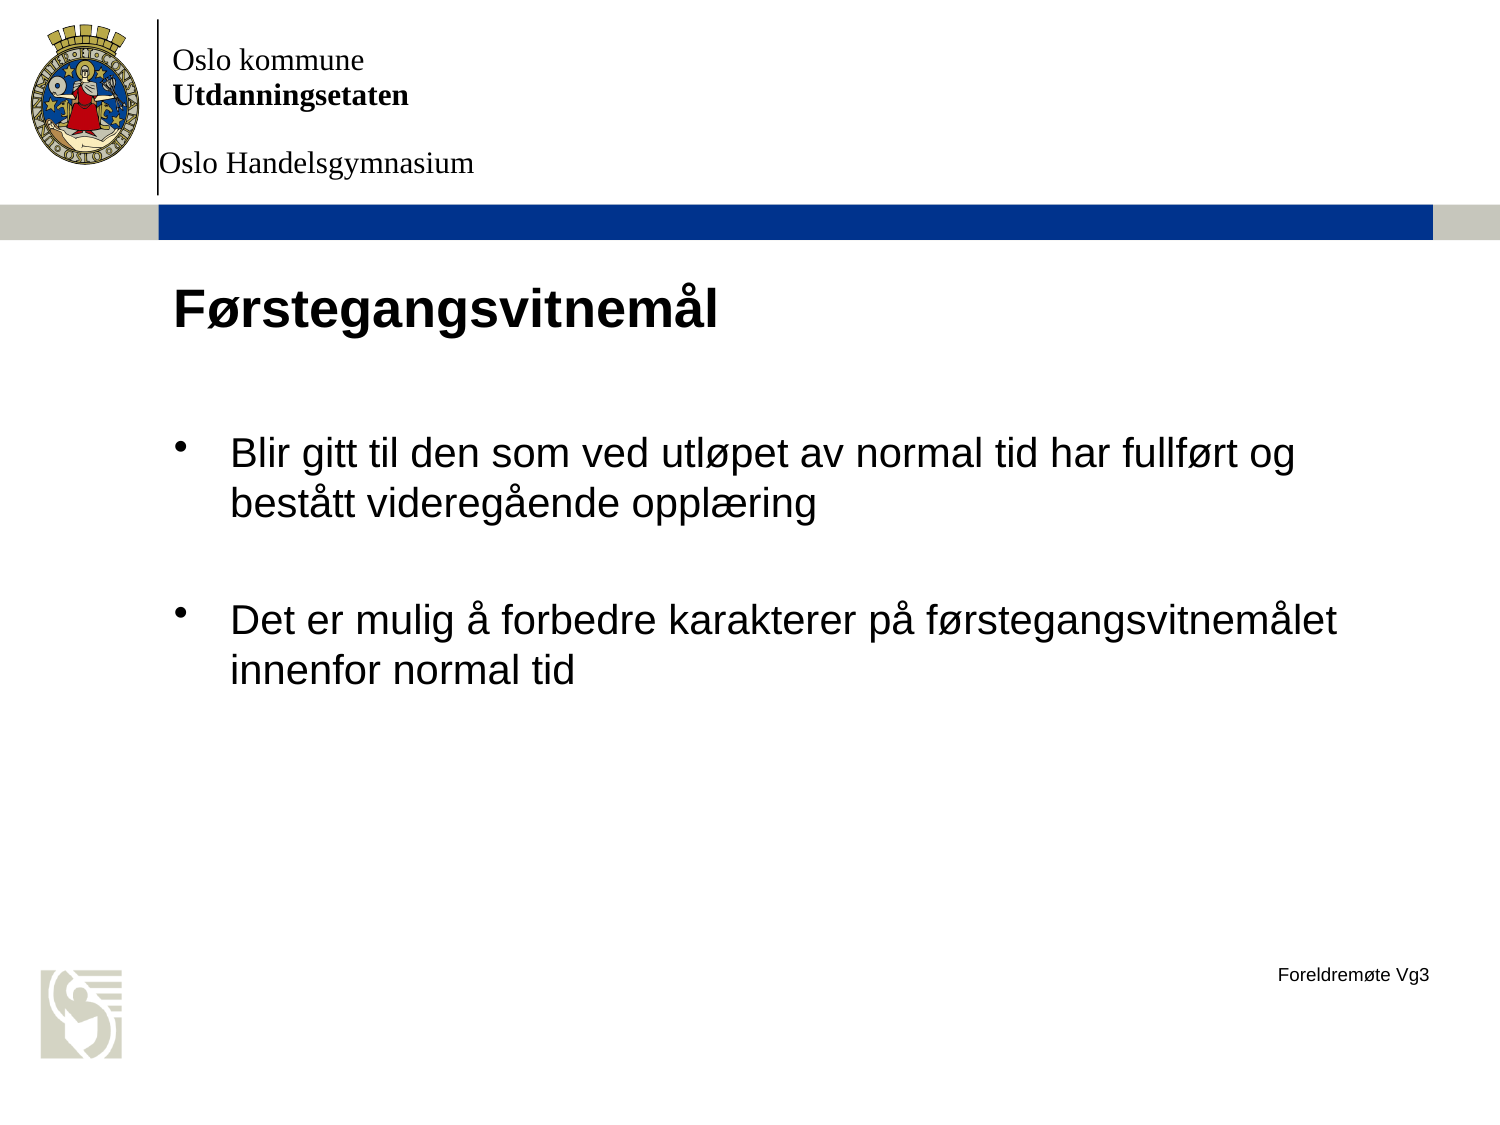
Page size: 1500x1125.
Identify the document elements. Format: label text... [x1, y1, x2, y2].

picture [38, 967, 124, 1061]
title Førstegangsvitnemål [158, 265, 1430, 352]
list Blir gitt til den som ved utløpet av normal tid har fullført og bestått videregående opplæring Det er mulig å forbedre karakterer på førstegangsvitnemålet innenfor normal tid [158, 360, 1430, 963]
picture [25, 20, 145, 169]
footer Foreldremøte Vg3 [1102, 962, 1430, 993]
